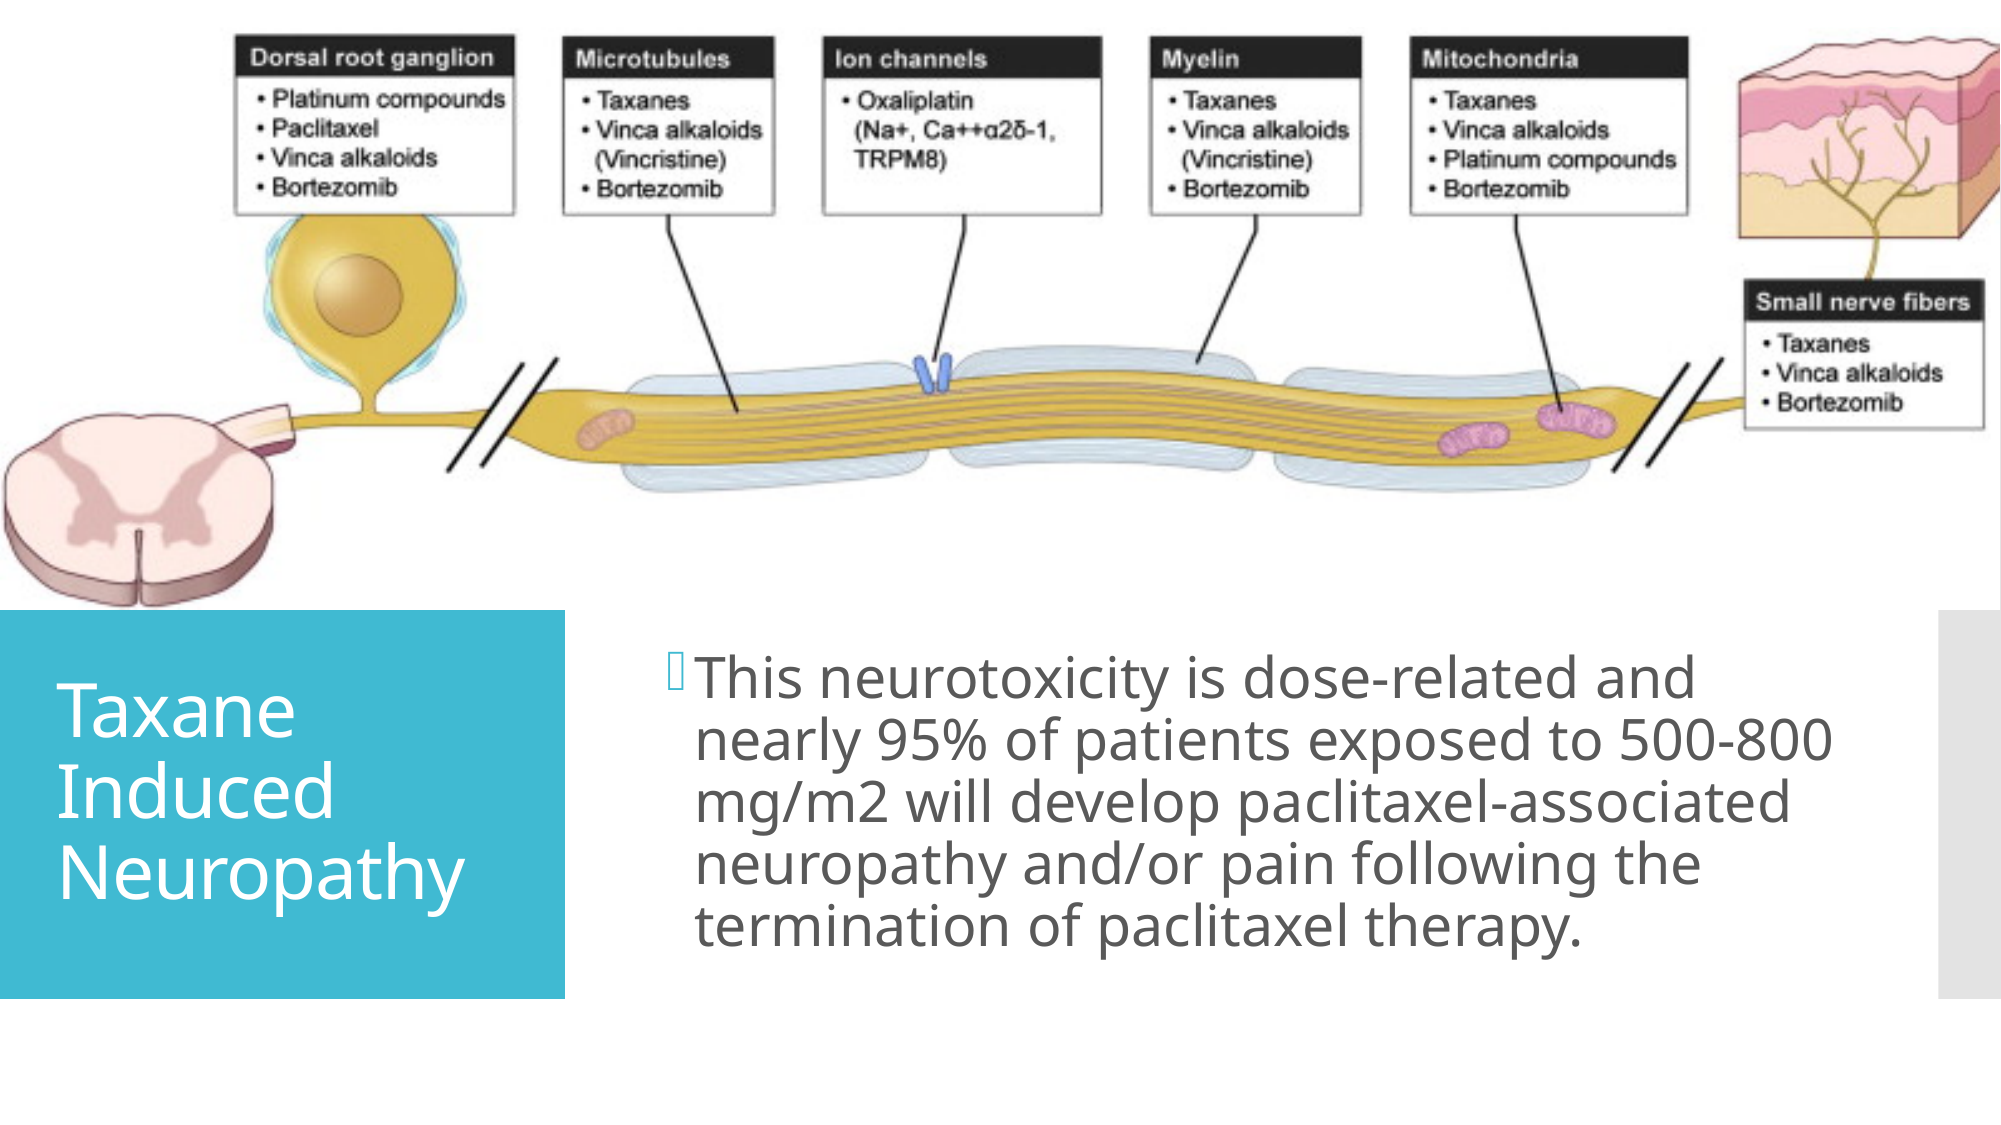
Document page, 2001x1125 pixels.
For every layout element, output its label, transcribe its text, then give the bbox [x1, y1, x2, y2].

title Taxane Induced Neuropathy [41, 610, 525, 980]
picture [0, 27, 2000, 610]
list This neurotoxicity is dose-related and nearly 95% of patients exposed to 500-800 mg/m2 will develop paclitaxel-associated neuropathy and/or pain following the termination of paclitaxel therapy. [651, 641, 1852, 980]
